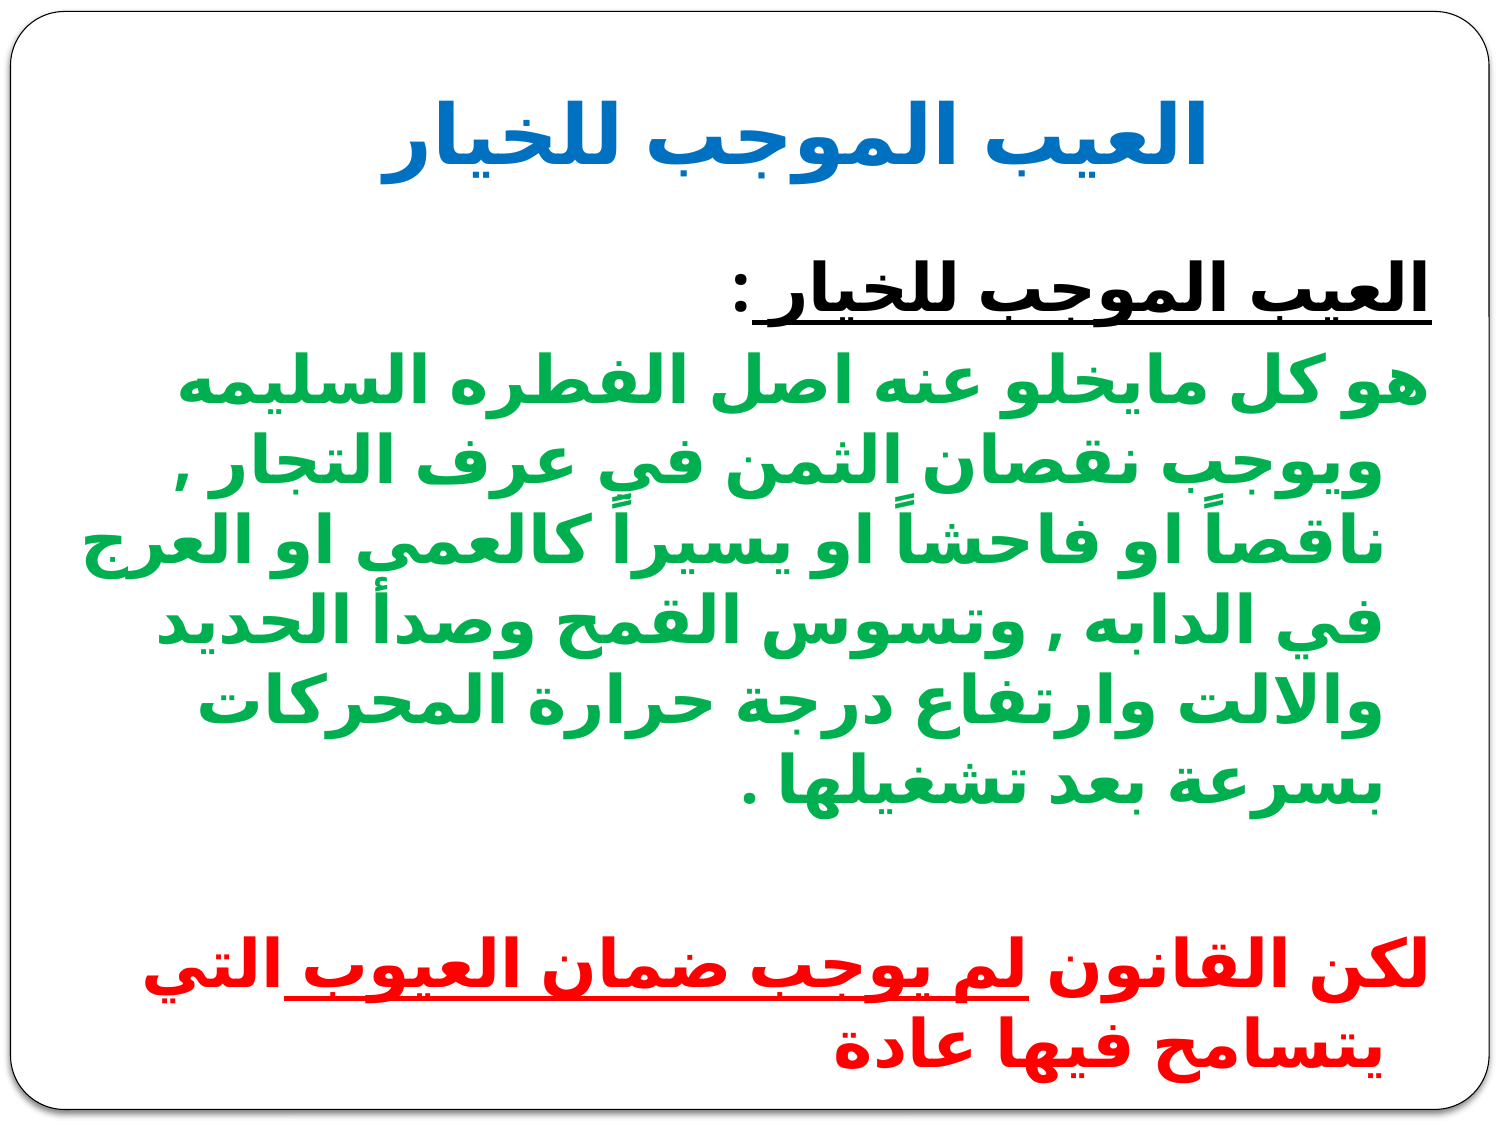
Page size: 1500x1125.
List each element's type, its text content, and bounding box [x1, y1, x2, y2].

title العيب الموجب للخيار [150, 45, 1425, 197]
list العيب الموجب للخيار : هو كل مايخلو عنه اصل الفطره السليمه ويوجب نقصان الثمن في عرف التجار , ناقصاً او فاحشاً او يسيراً كالعمى او العرج في الدابه , وتسوس القمح وصدأ الحديد والالت وارتفاع درجة حرارة المحركات بسرعة بعد تشغيلها . لكن القانون لم يوجب ضمان العيوب التي يتسامح فيها عادة [62, 237, 1447, 988]
